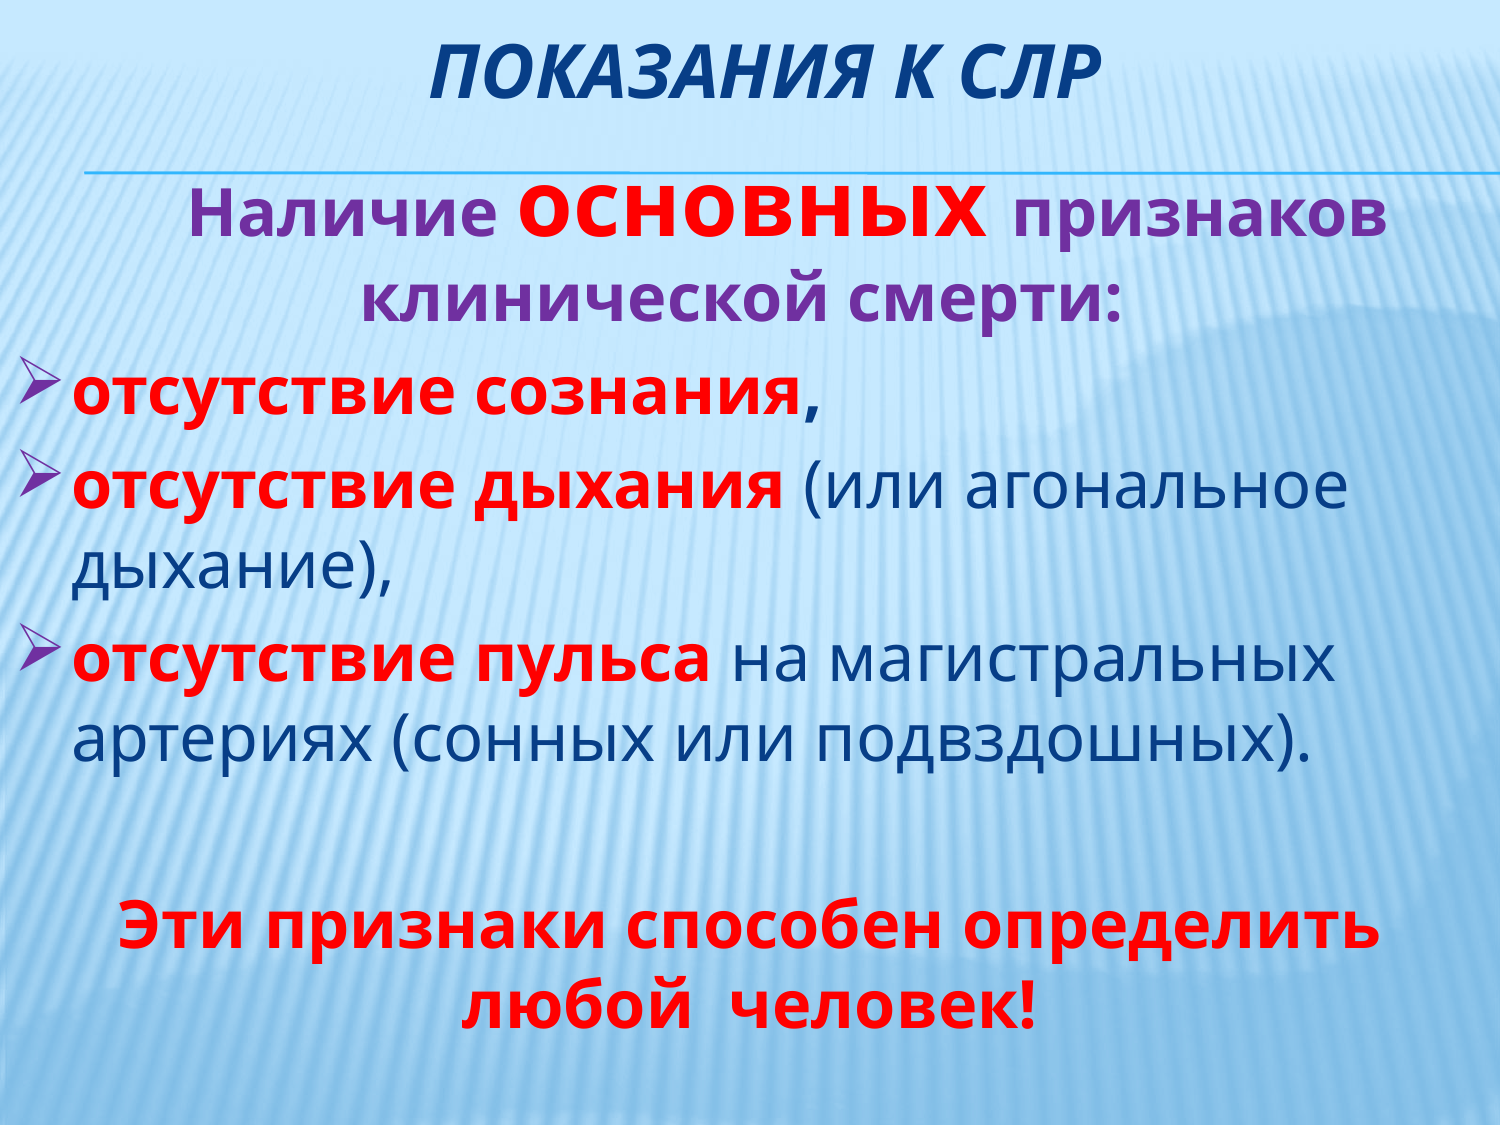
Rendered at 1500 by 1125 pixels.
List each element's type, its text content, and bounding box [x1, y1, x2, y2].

list Наличие основных признаков клинической смерти: отсутствие сознания, отсутствие дыхания (или агональное дыхание), отсутствие пульса на магистральных артериях (сонных или подвздошных). Эти признаки способен определить любой человек! [0, 137, 1500, 1106]
title Показания к СЛР [53, 0, 1479, 137]
